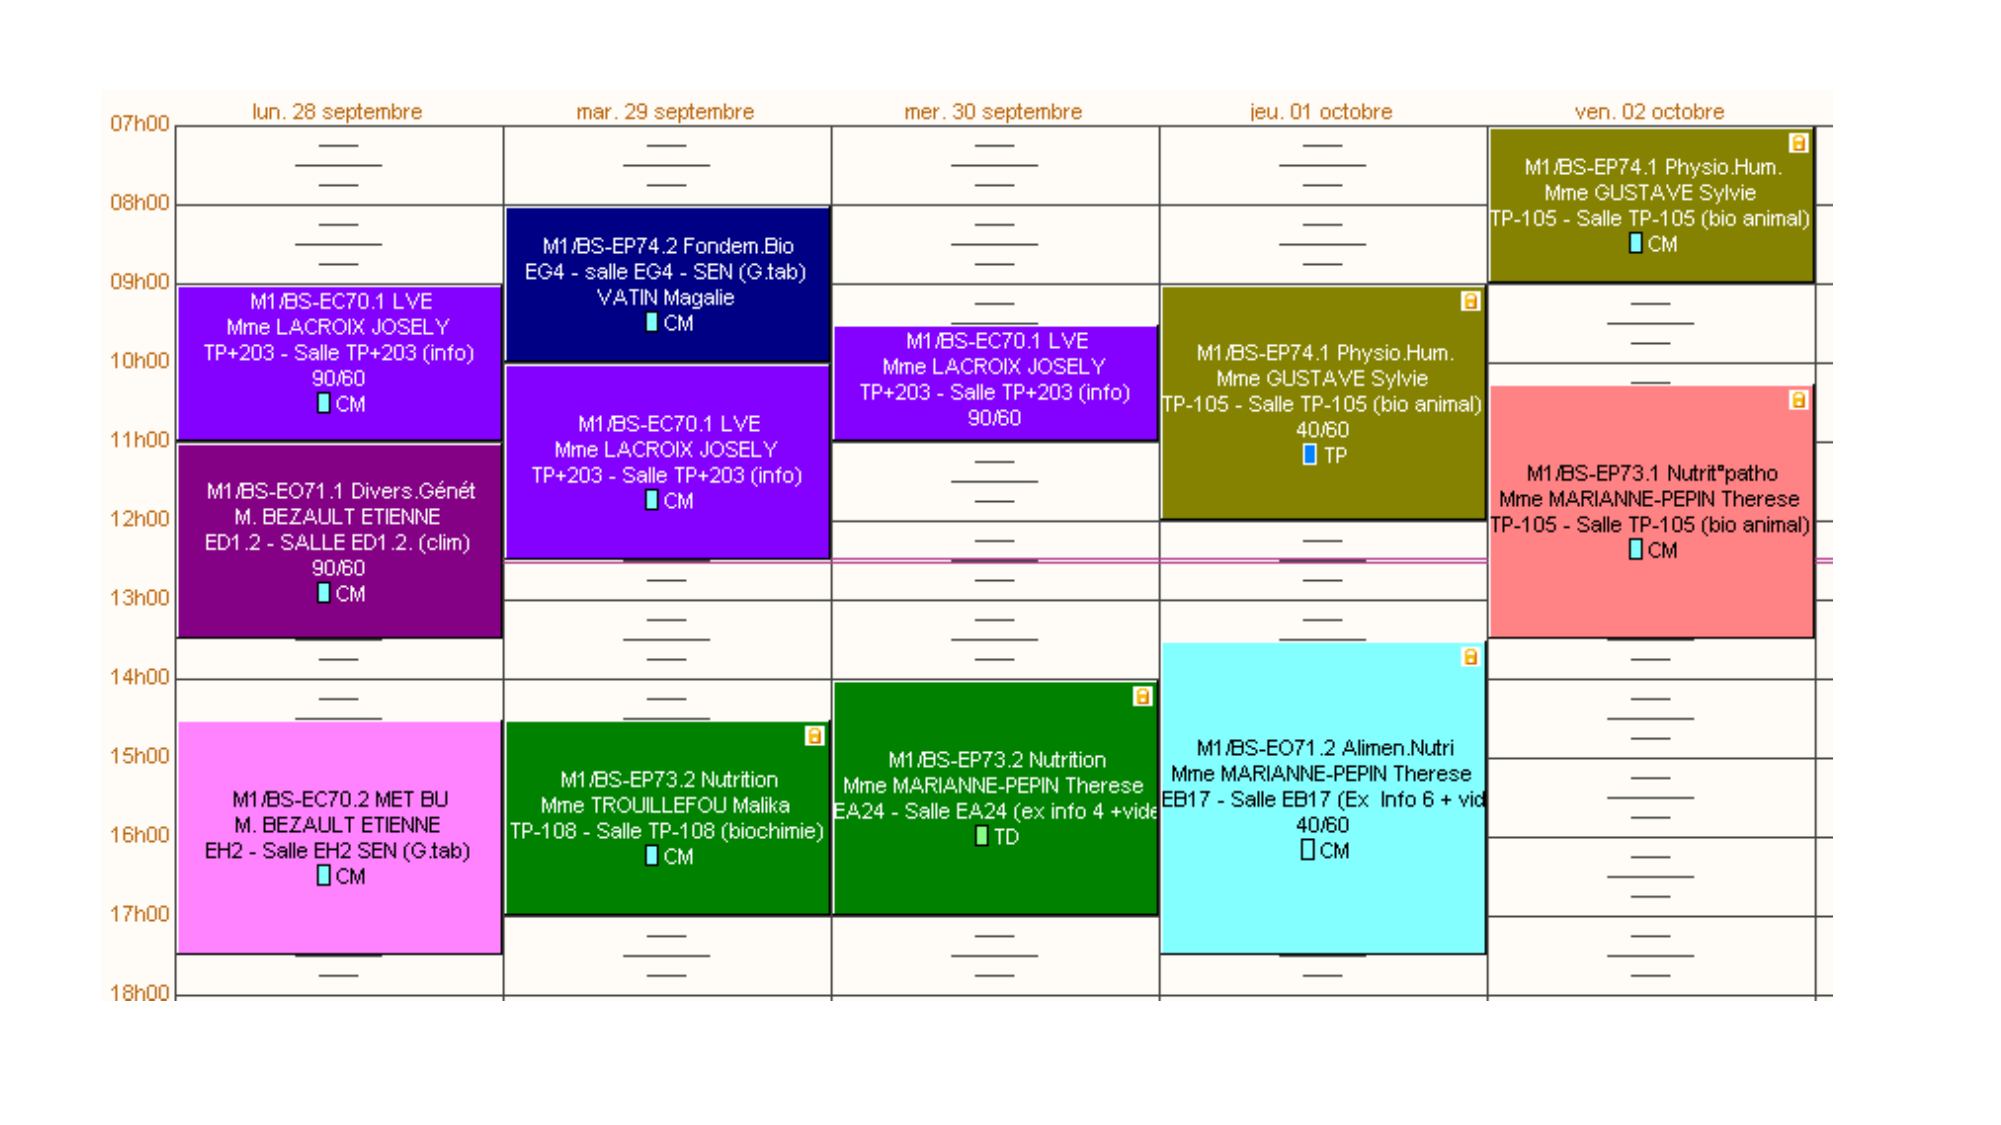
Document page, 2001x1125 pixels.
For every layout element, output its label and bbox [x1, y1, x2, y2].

picture [102, 90, 1833, 1001]
